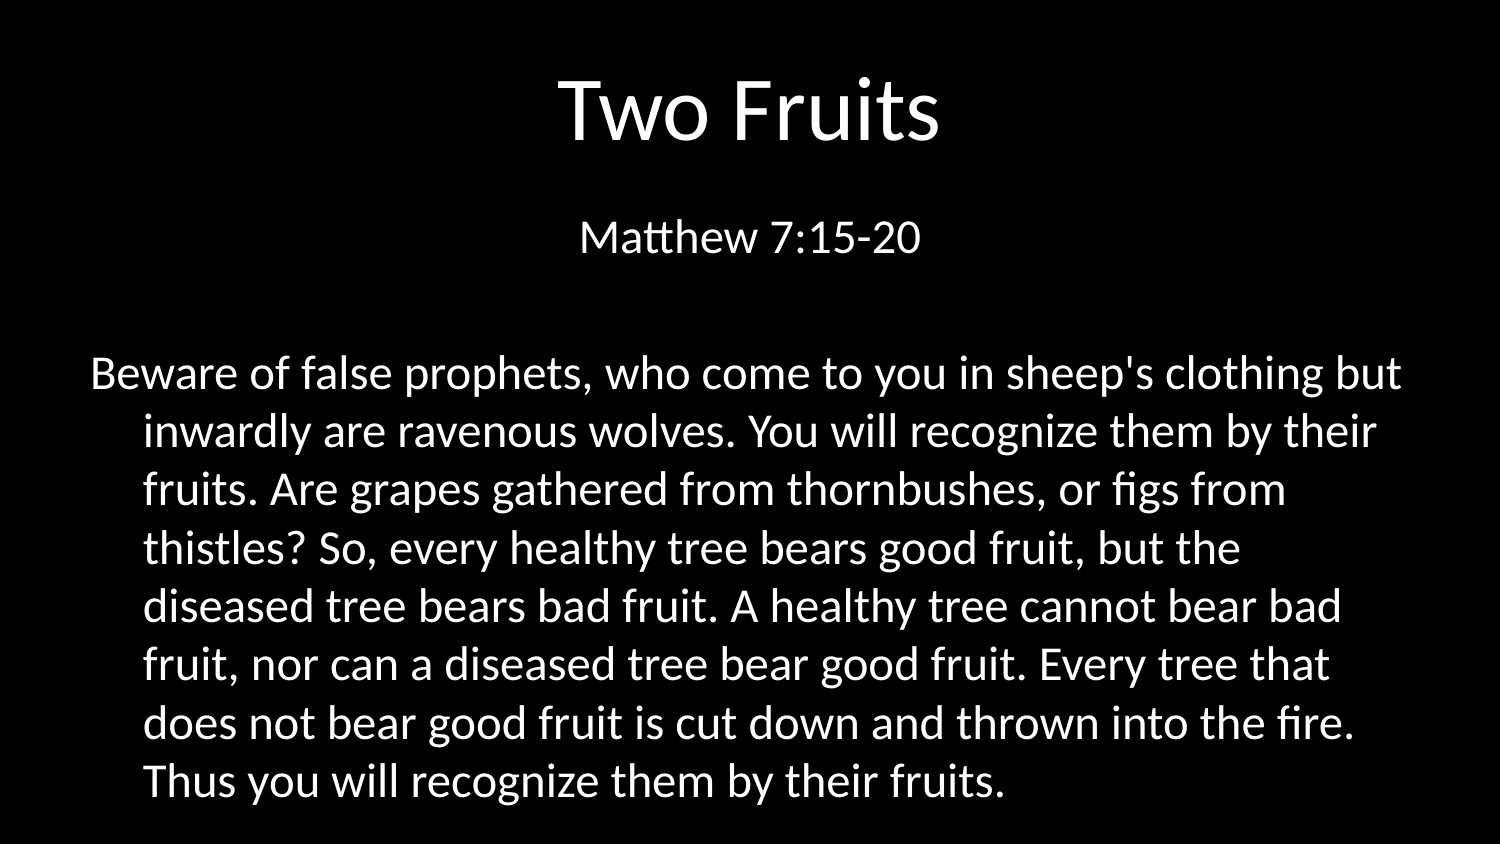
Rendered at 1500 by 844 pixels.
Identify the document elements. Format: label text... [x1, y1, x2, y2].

list Matthew 7:15-20 Beware of false prophets, who come to you in sheep's clothing but inwardly are ravenous wolves. You will recognize them by their fruits. Are grapes gathered from thornbushes, or figs from thistles? So, every healthy tree bears good fruit, but the diseased tree bears bad fruit. A healthy tree cannot bear bad fruit, nor can a diseased tree bear good fruit. Every tree that does not bear good fruit is cut down and thrown into the fire. Thus you will recognize them by their fruits. [75, 196, 1425, 816]
title Two Fruits [75, 33, 1425, 175]
